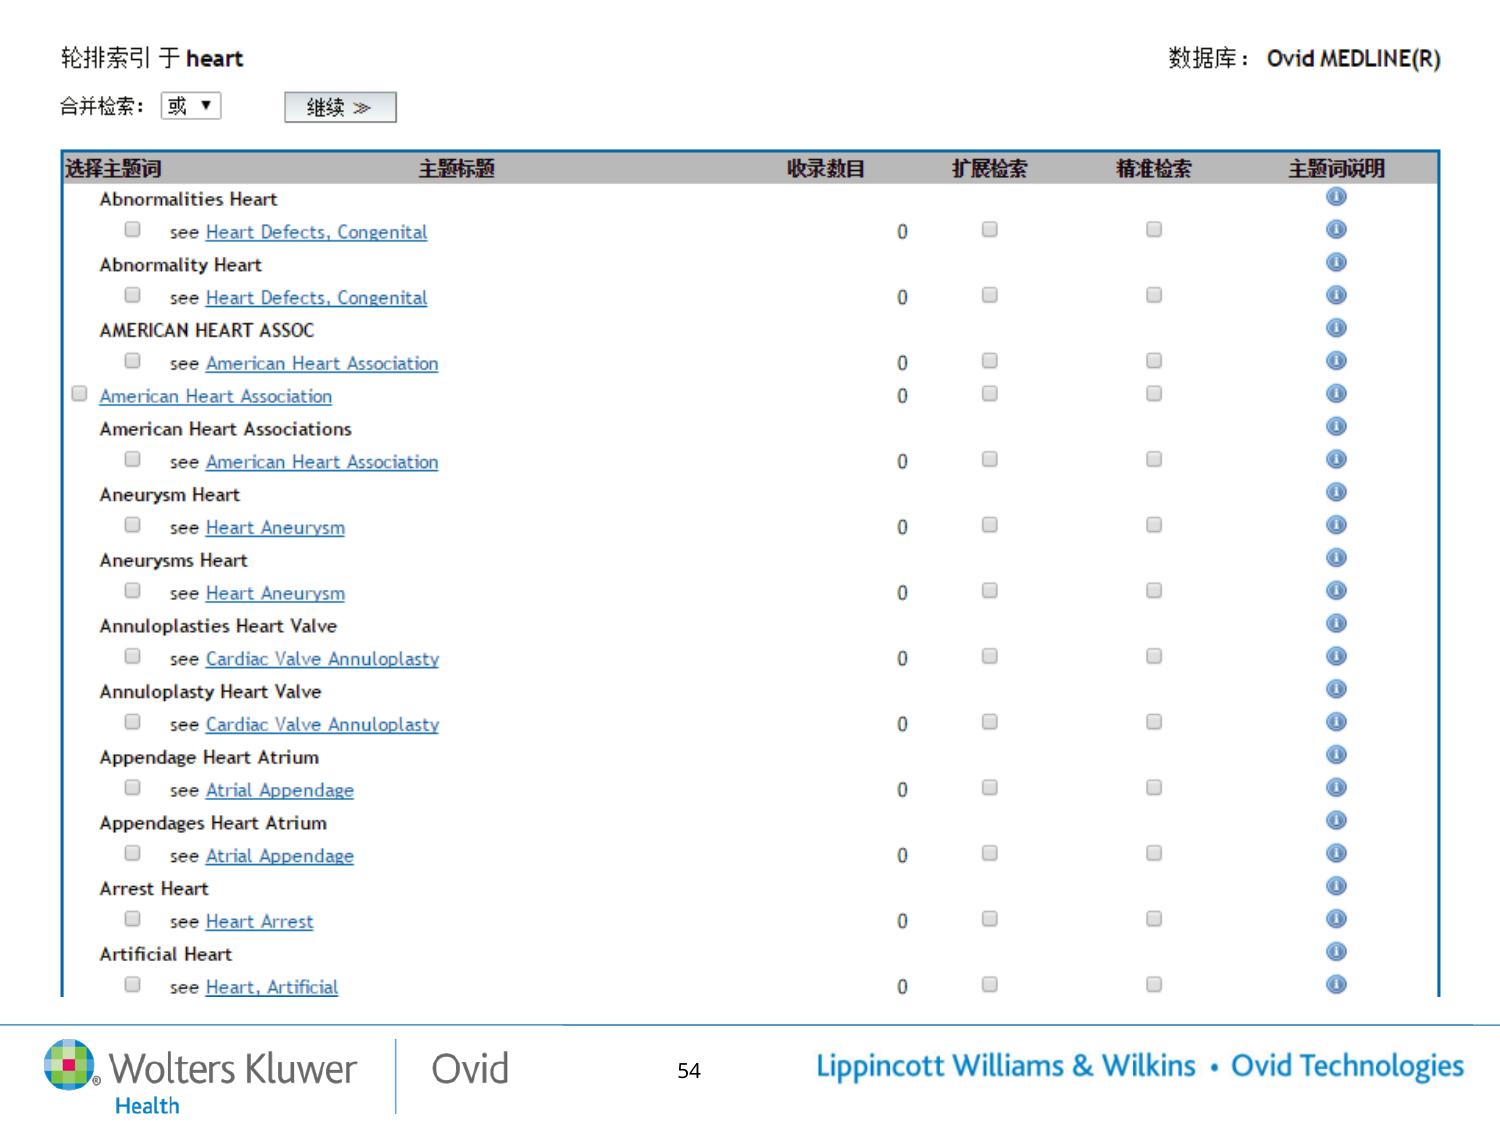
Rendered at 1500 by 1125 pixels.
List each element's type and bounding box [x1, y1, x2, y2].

picture [804, 1049, 1500, 1092]
picture [38, 1037, 513, 1114]
picture [53, 33, 1447, 997]
